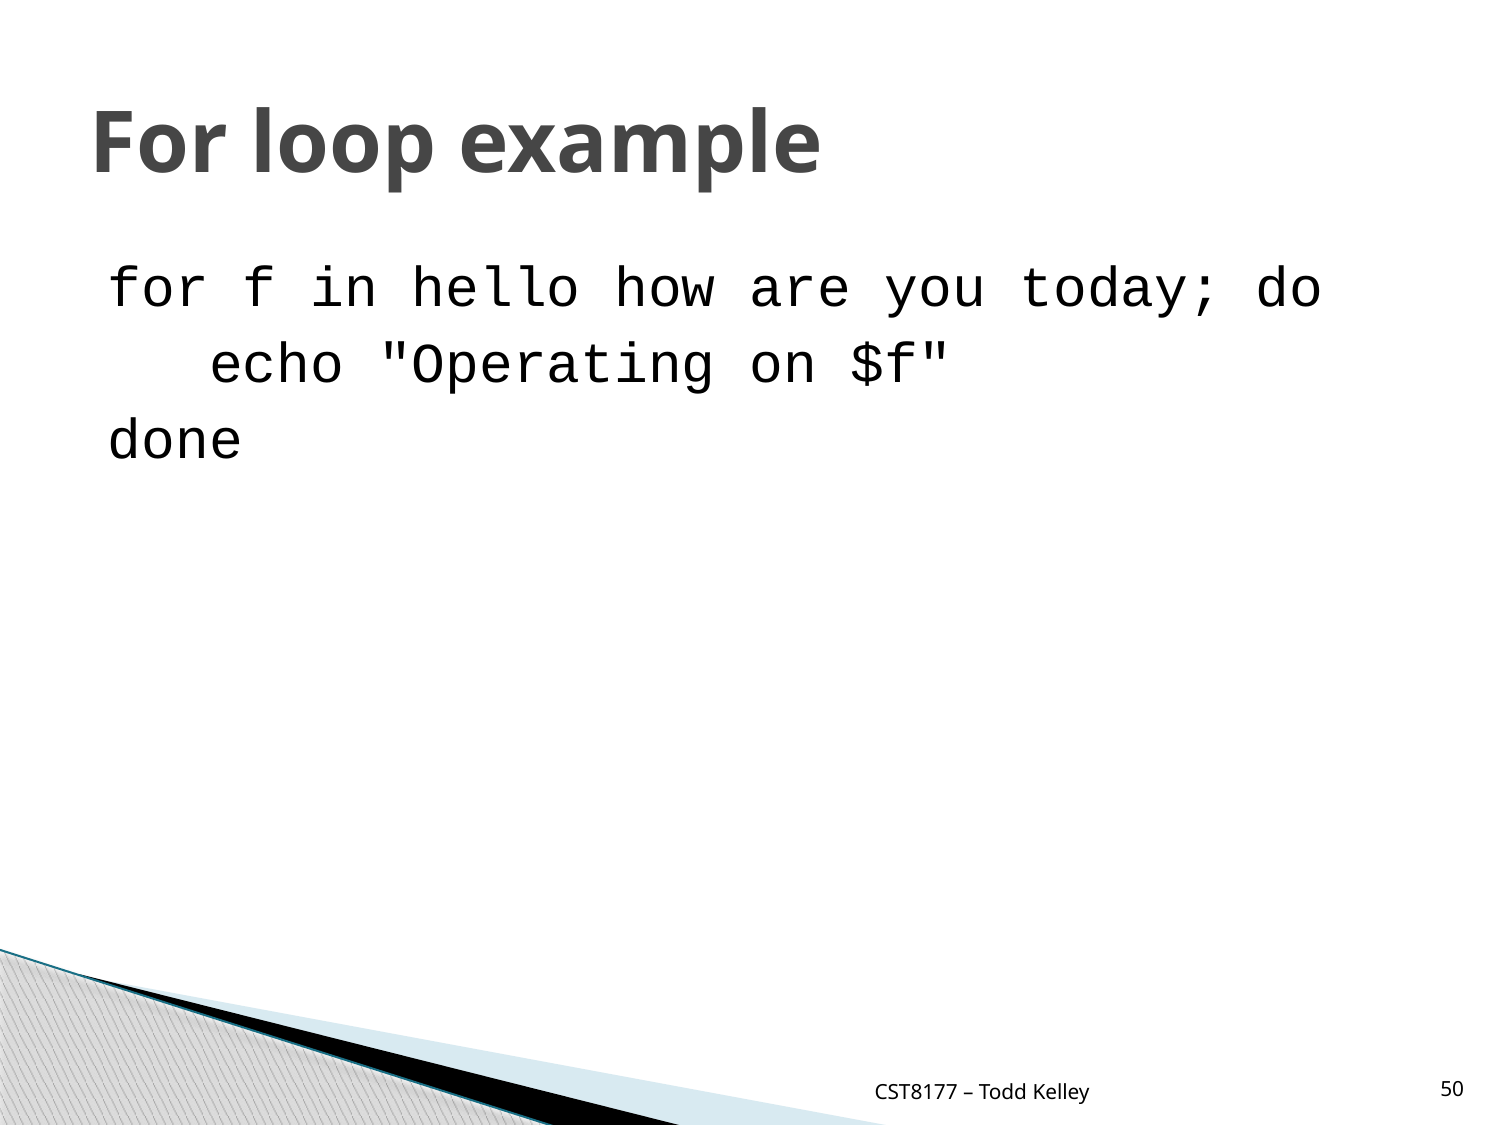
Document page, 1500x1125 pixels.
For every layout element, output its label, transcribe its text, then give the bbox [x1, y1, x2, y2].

title For loop example [75, 45, 1425, 233]
list for f in hello how are you today; do echo "Operating on $f" done [74, 242, 1426, 986]
footer CST8177 – Todd Kelley [718, 1051, 1105, 1112]
slide_number 50 [1418, 1051, 1479, 1112]
